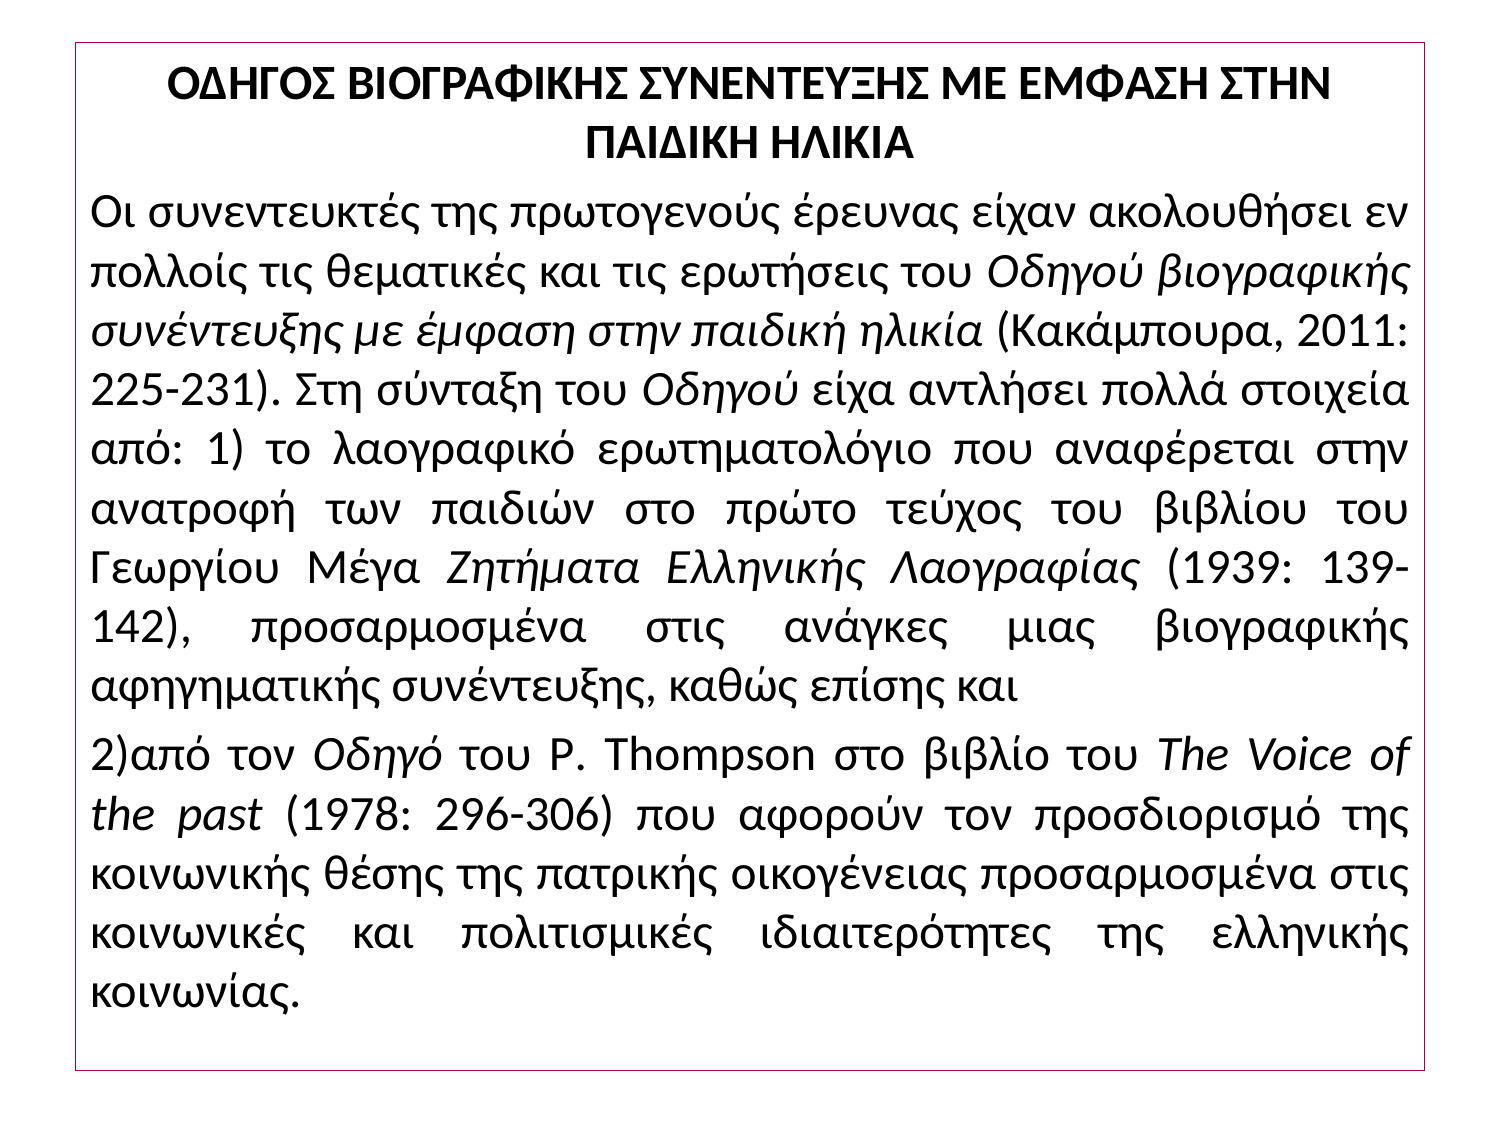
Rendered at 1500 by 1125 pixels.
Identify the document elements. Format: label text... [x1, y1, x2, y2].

list ΟΔΗΓΟΣ ΒΙΟΓΡΑΦΙΚΗΣ ΣΥΝΕΝΤΕΥΞΗΣ ΜΕ ΕΜΦΑΣΗ ΣΤΗΝ ΠΑΙΔΙΚΗ ΗΛΙΚΙΑ Οι συνεντευκτές της πρωτογενούς έρευνας είχαν ακολουθήσει εν πολλοίς τις θεματικές και τις ερωτήσεις του Οδηγού βιογραφικής συνέντευξης με έμφαση στην παιδική ηλικία (Κακάμπουρα, 2011: 225-231). Στη σύνταξη του Οδηγού είχα αντλήσει πολλά στοιχεία από: 1) το λαογραφικό ερωτηματολόγιο που αναφέρεται στην ανατροφή των παιδιών στο πρώτο τεύχος του βιβλίου του Γεωργίου Μέγα Ζητήματα Ελληνικής Λαογραφίας (1939: 139-142), προσαρμοσμένα στις ανάγκες μιας βιογραφικής αφηγηματικής συνέντευξης, καθώς επίσης και 2)από τον Οδηγό του P. Thompson στο βιβλίο του The Voice of the past (1978: 296-306) που αφορούν τον προσδιορισμό της κοινωνικής θέσης της πατρικής οικογένειας προσαρμοσμένα στις κοινωνικές και πολιτισμικές ιδιαιτερότητες της ελληνικής κοινωνίας. [75, 42, 1425, 1071]
